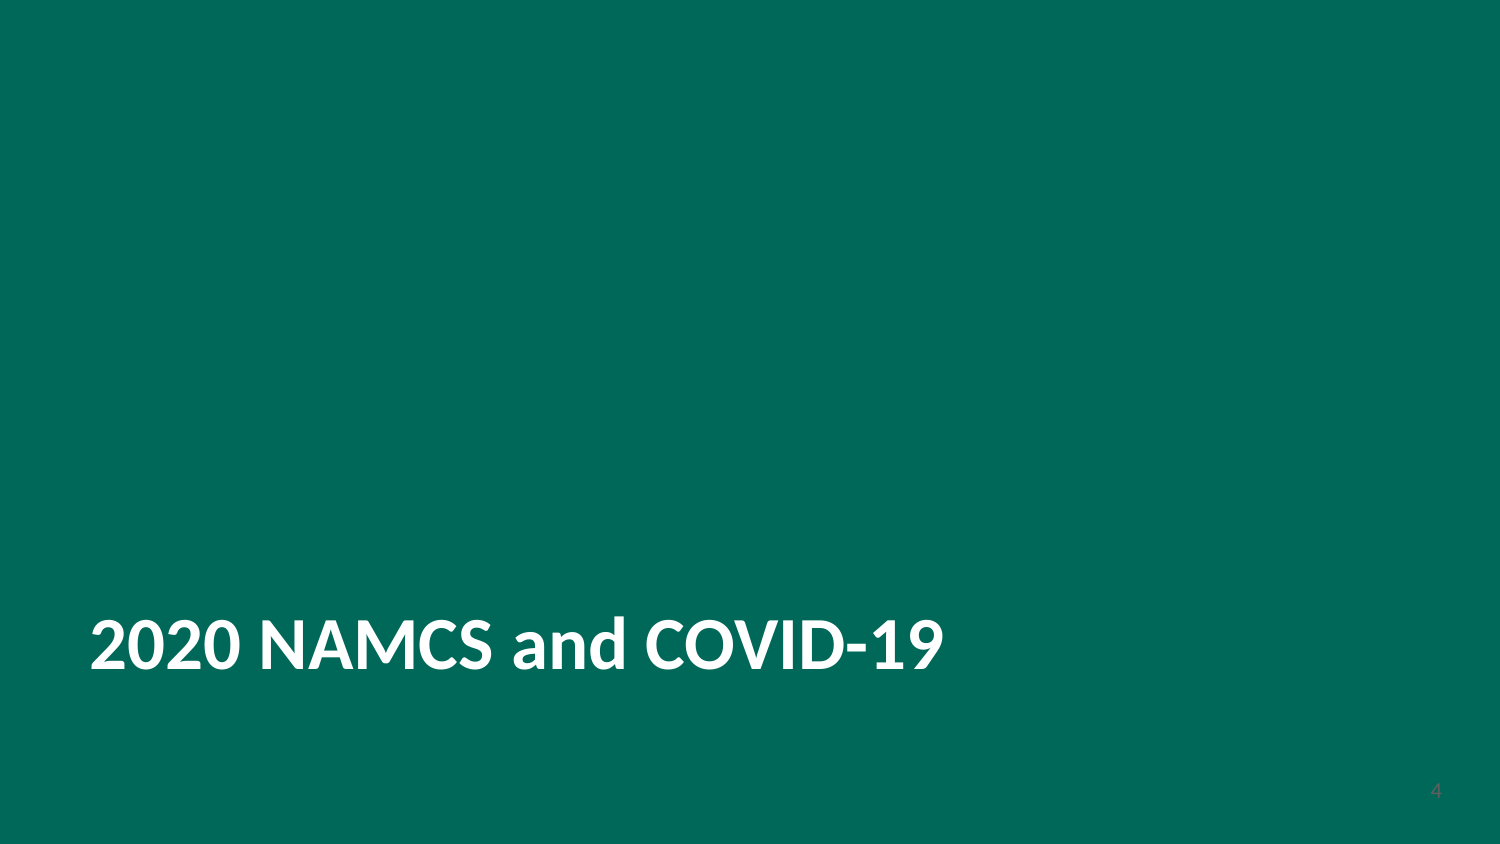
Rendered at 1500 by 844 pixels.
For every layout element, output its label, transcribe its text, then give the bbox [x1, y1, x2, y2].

title 2020 NAMCS and COVID-19 [75, 549, 1436, 693]
